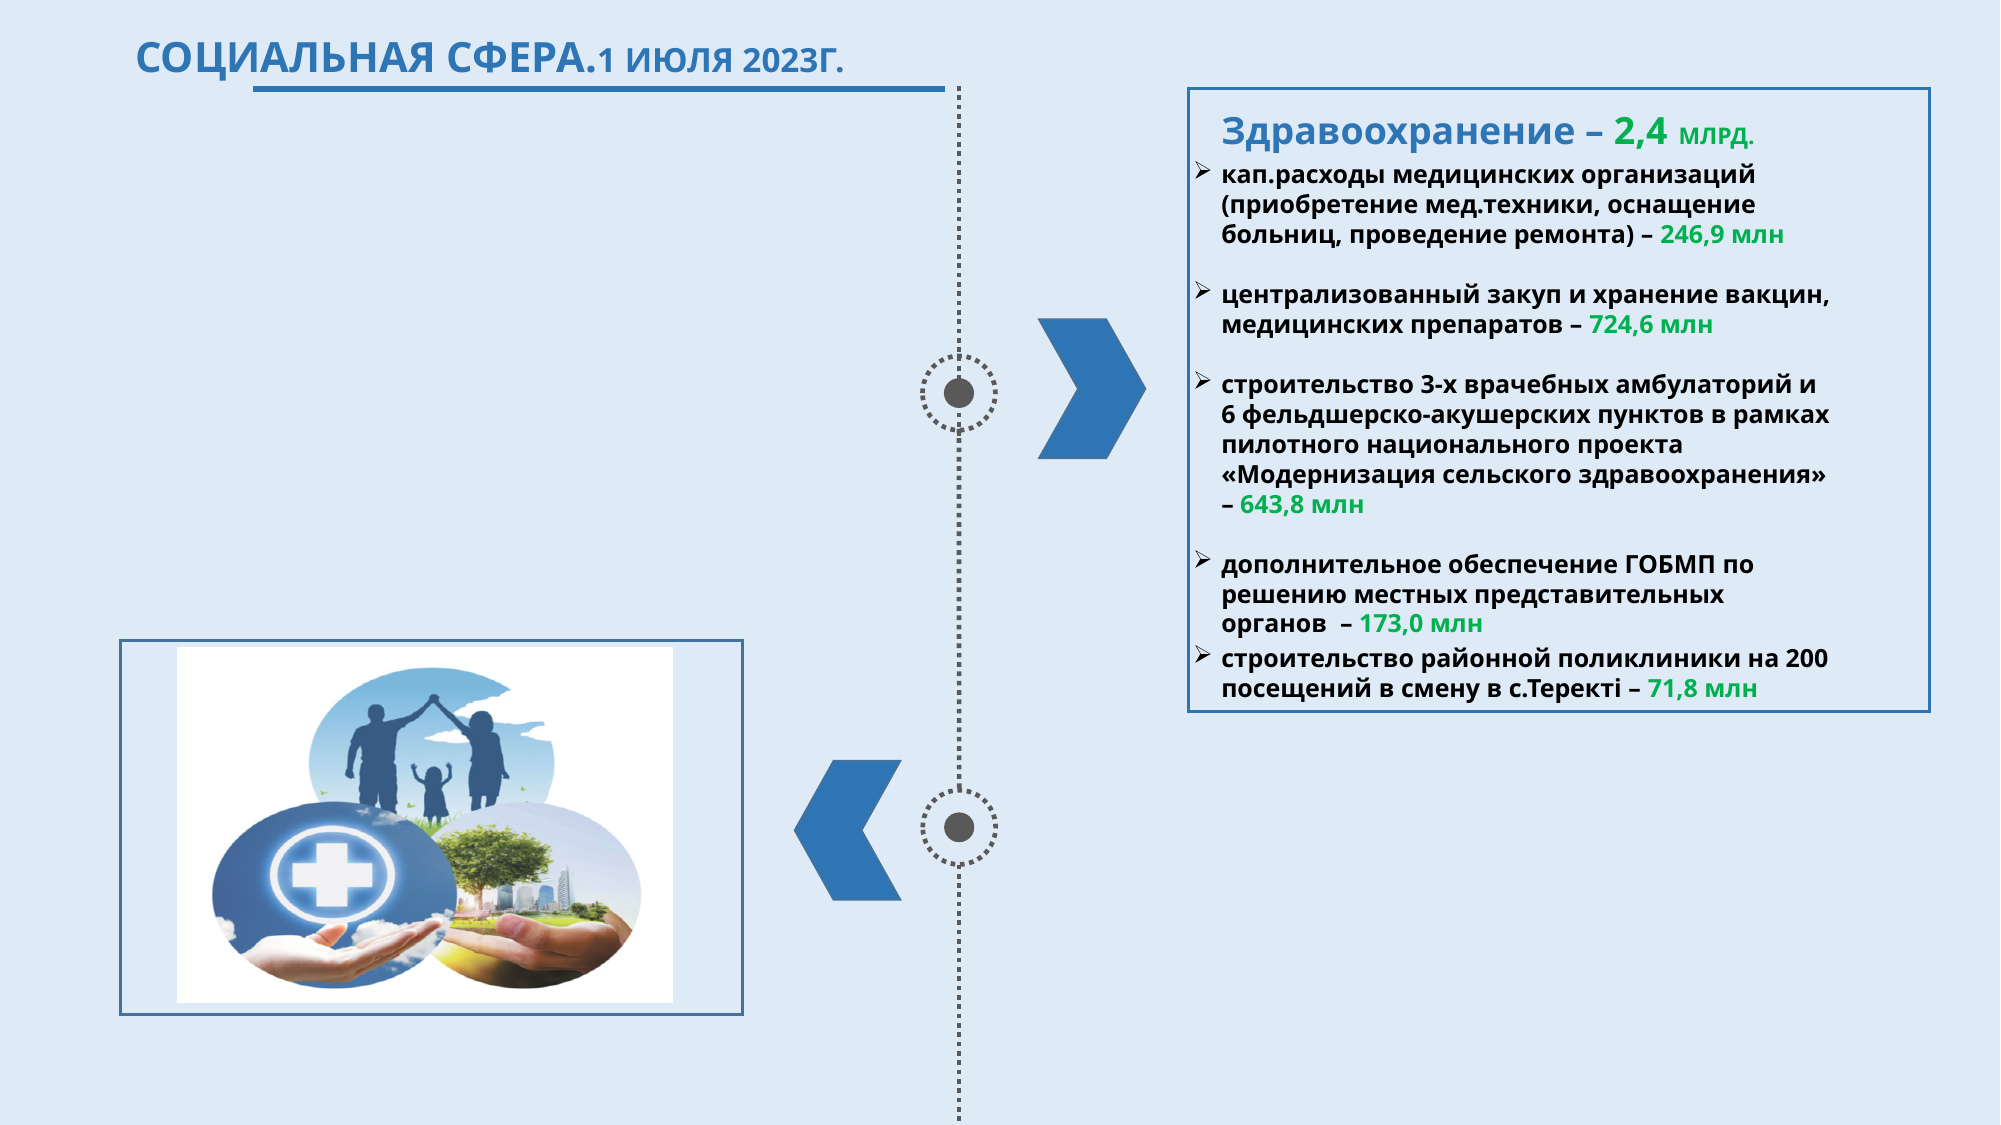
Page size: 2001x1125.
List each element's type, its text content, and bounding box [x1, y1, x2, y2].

text_box [1188, 87, 1931, 713]
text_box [922, 790, 996, 865]
text_box [793, 759, 902, 901]
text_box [922, 355, 996, 431]
picture [177, 647, 673, 1003]
text_box Социальная сфера.1 июля 2023г. [120, 23, 966, 138]
text_box [1037, 318, 1147, 460]
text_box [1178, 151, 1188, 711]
text_box [119, 639, 744, 1016]
